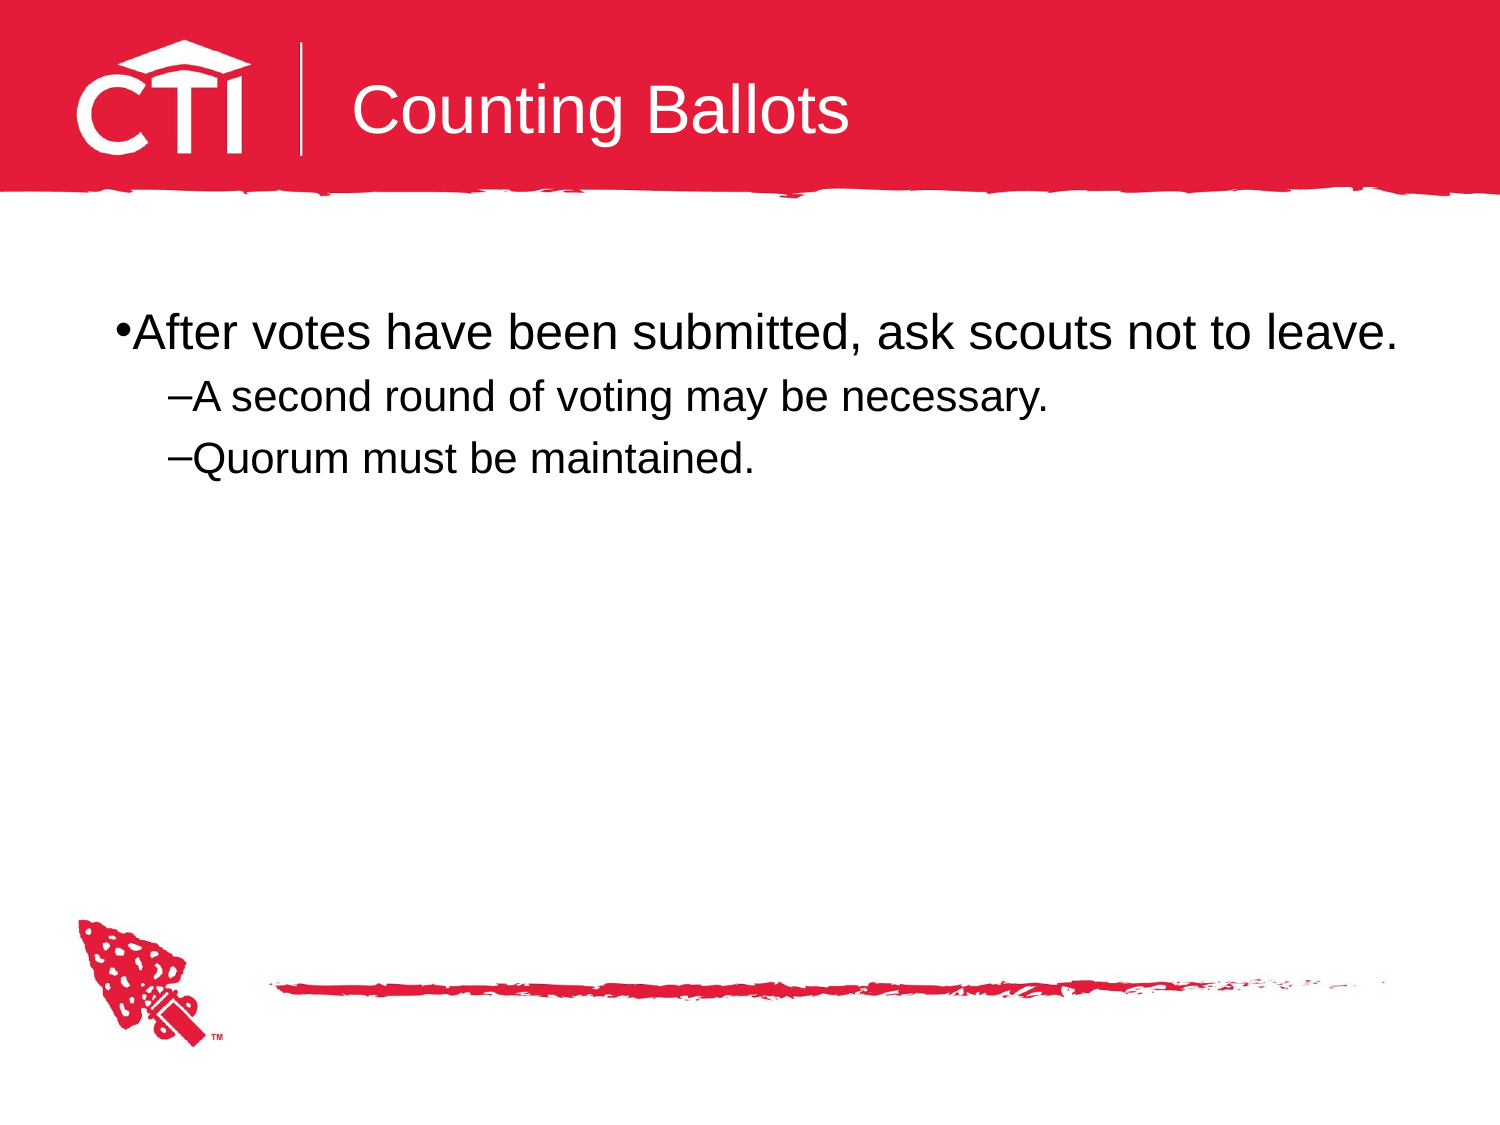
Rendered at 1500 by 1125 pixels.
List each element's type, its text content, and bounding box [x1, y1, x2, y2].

title Counting Ballots [336, 45, 1425, 168]
list After votes have been submitted, ask scouts not to leave. A second round of voting may be necessary. Quorum must be maintained. [75, 284, 1425, 1005]
picture [0, 0, 1500, 1125]
